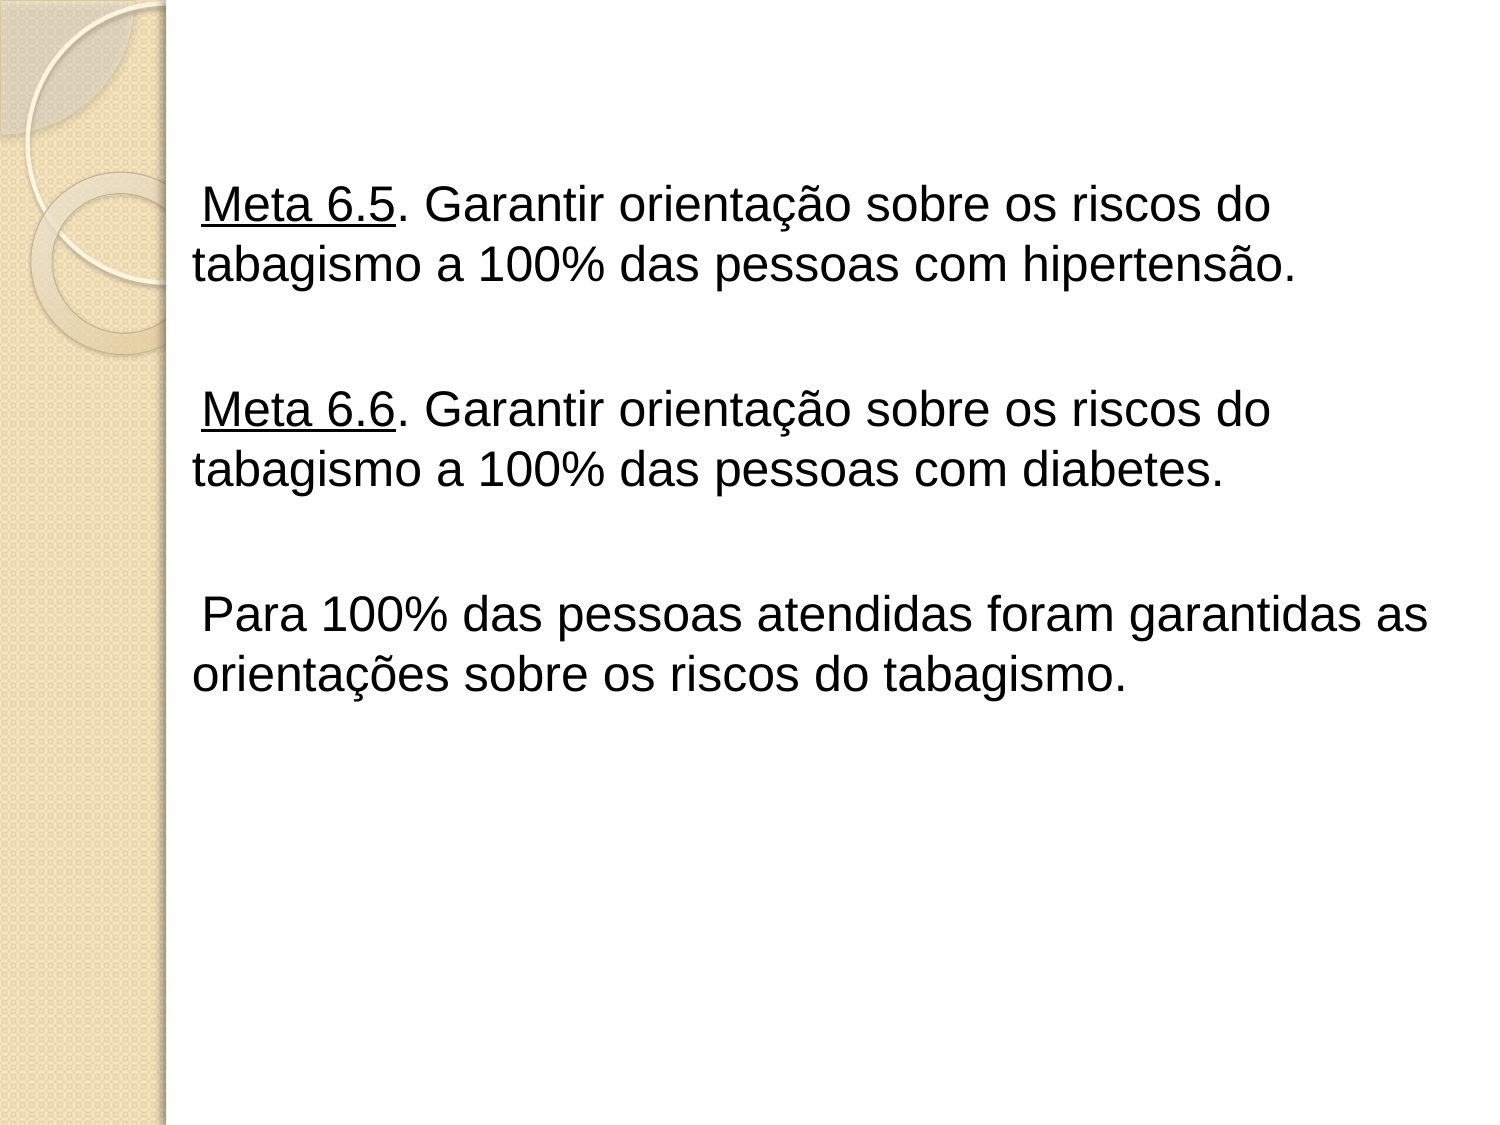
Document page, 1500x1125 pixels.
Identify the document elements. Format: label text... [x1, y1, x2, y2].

list Meta 6.5. Garantir orientação sobre os riscos do tabagismo a 100% das pessoas com hipertensão. Meta 6.6. Garantir orientação sobre os riscos do tabagismo a 100% das pessoas com diabetes. Para 100% das pessoas atendidas foram garantidas as orientações sobre os riscos do tabagismo. [117, 164, 1475, 998]
